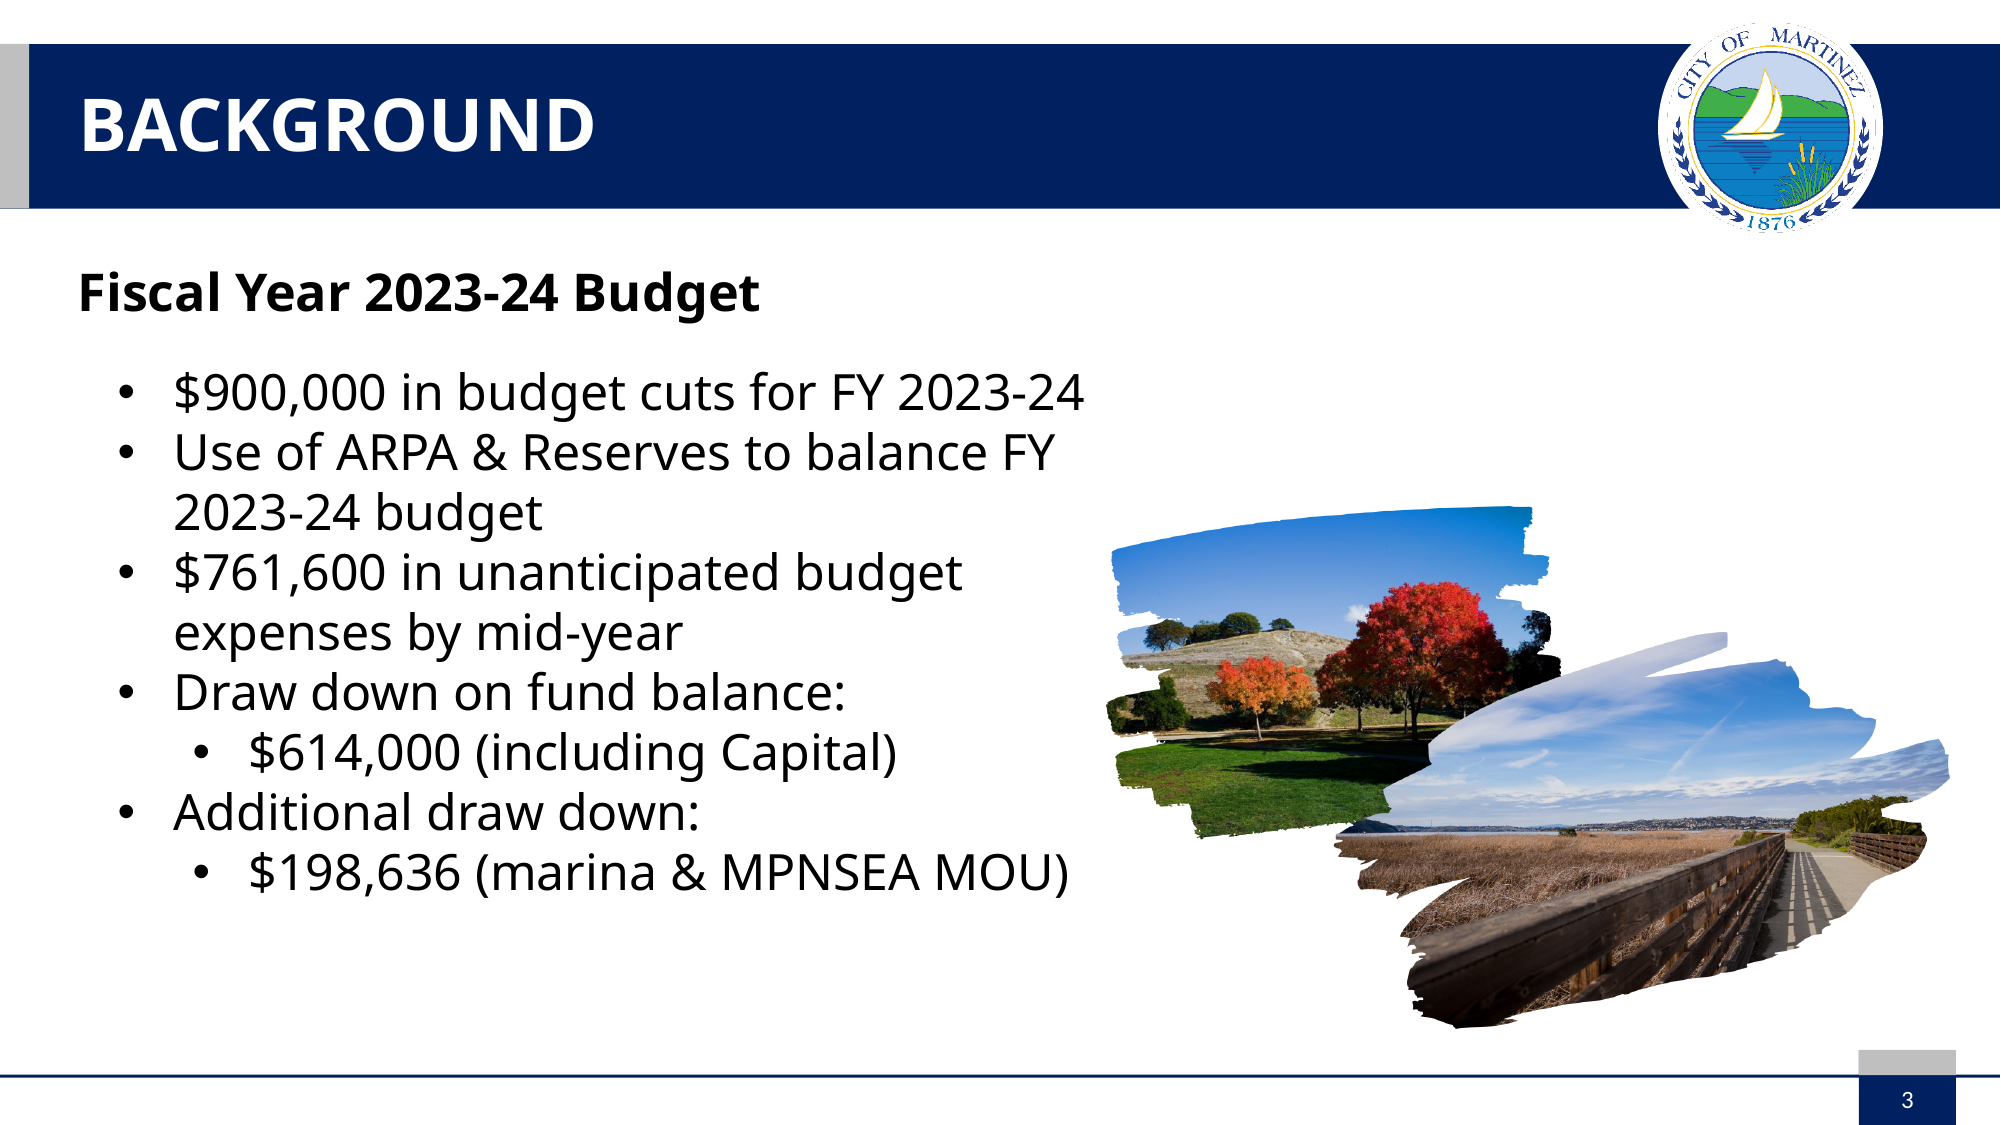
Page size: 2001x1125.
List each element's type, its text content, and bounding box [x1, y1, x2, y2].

title BACKGROUND [63, 59, 1629, 196]
picture [1086, 486, 1973, 1036]
slide_number 3 [1840, 1068, 1975, 1125]
text_box Fiscal Year 2023-24 Budget [63, 251, 1424, 329]
text_box $900,000 in budget cuts for FY 2023-24 Use of ARPA & Reserves to balance FY 2023-24 budget $761,600 in unanticipated budget expenses by mid-year Draw down on fund balance: $614,000 (including Capital) Additional draw down: $198,636 (marina & MPNSEA MOU) [27, 353, 1120, 1029]
picture [1663, 21, 1884, 239]
